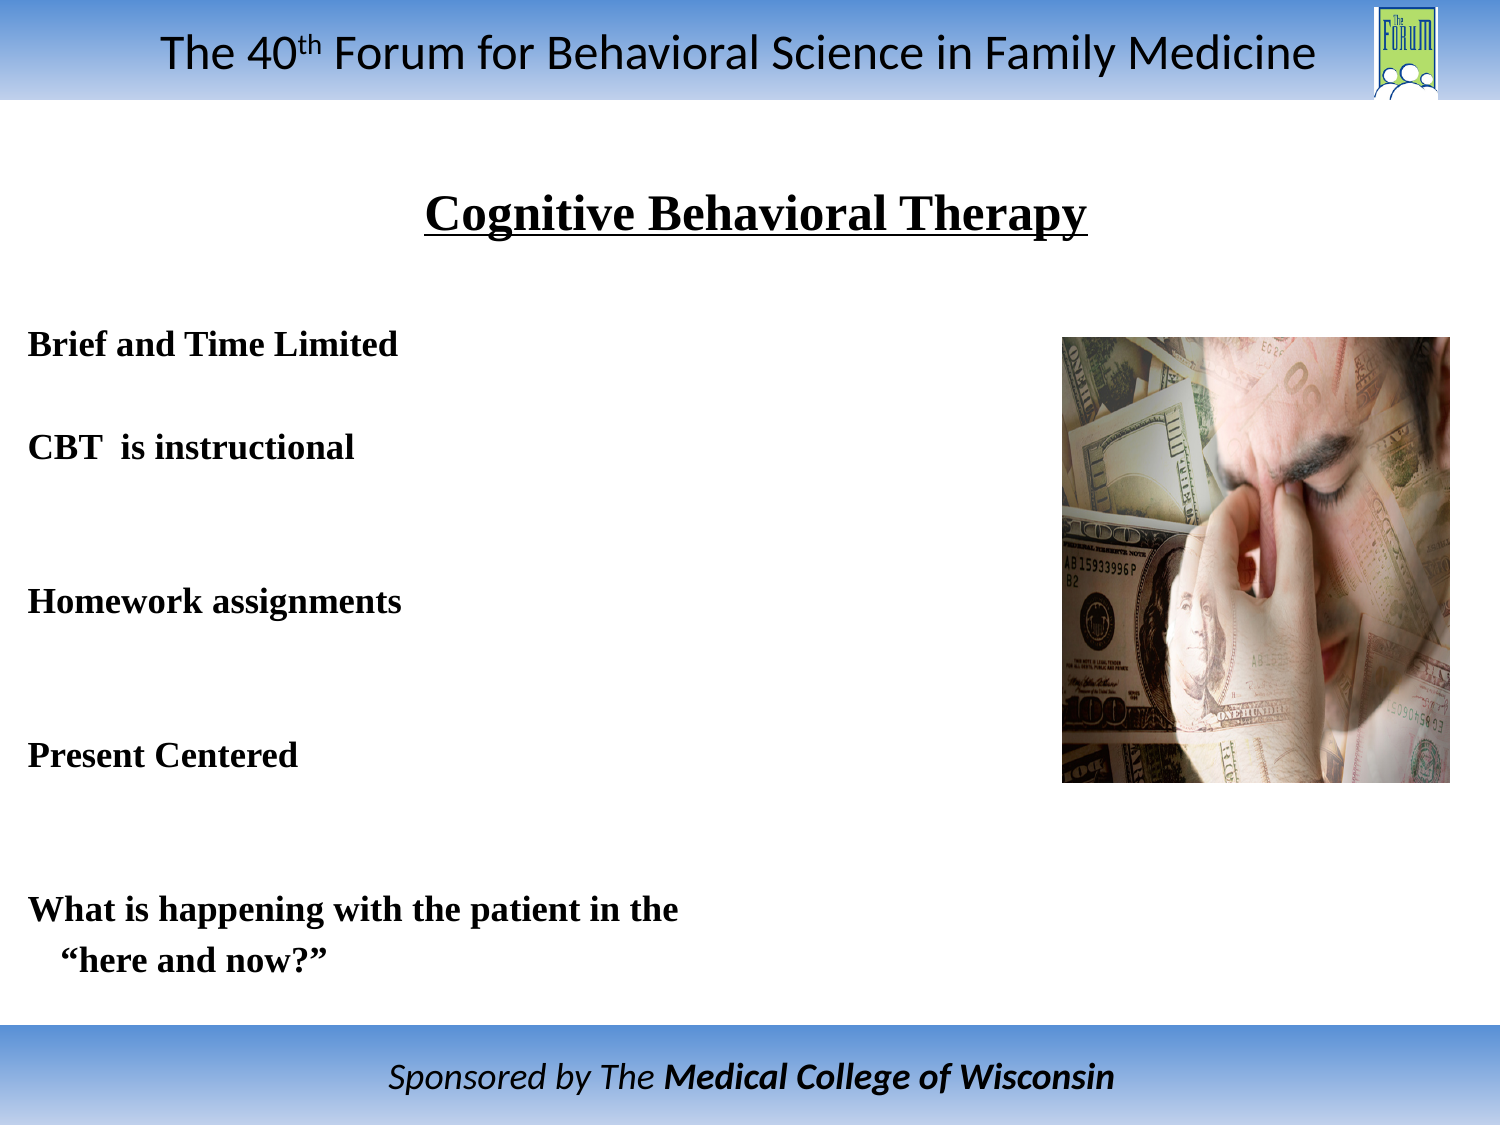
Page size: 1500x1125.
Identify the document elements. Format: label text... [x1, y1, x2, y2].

picture [1062, 337, 1451, 783]
list Cognitive Behavioral Therapy Brief and Time Limited CBT is instructional Homework assignments Present Centered What is happening with the patient in the “here and now?” [12, 99, 1500, 1125]
picture [1374, 7, 1438, 99]
